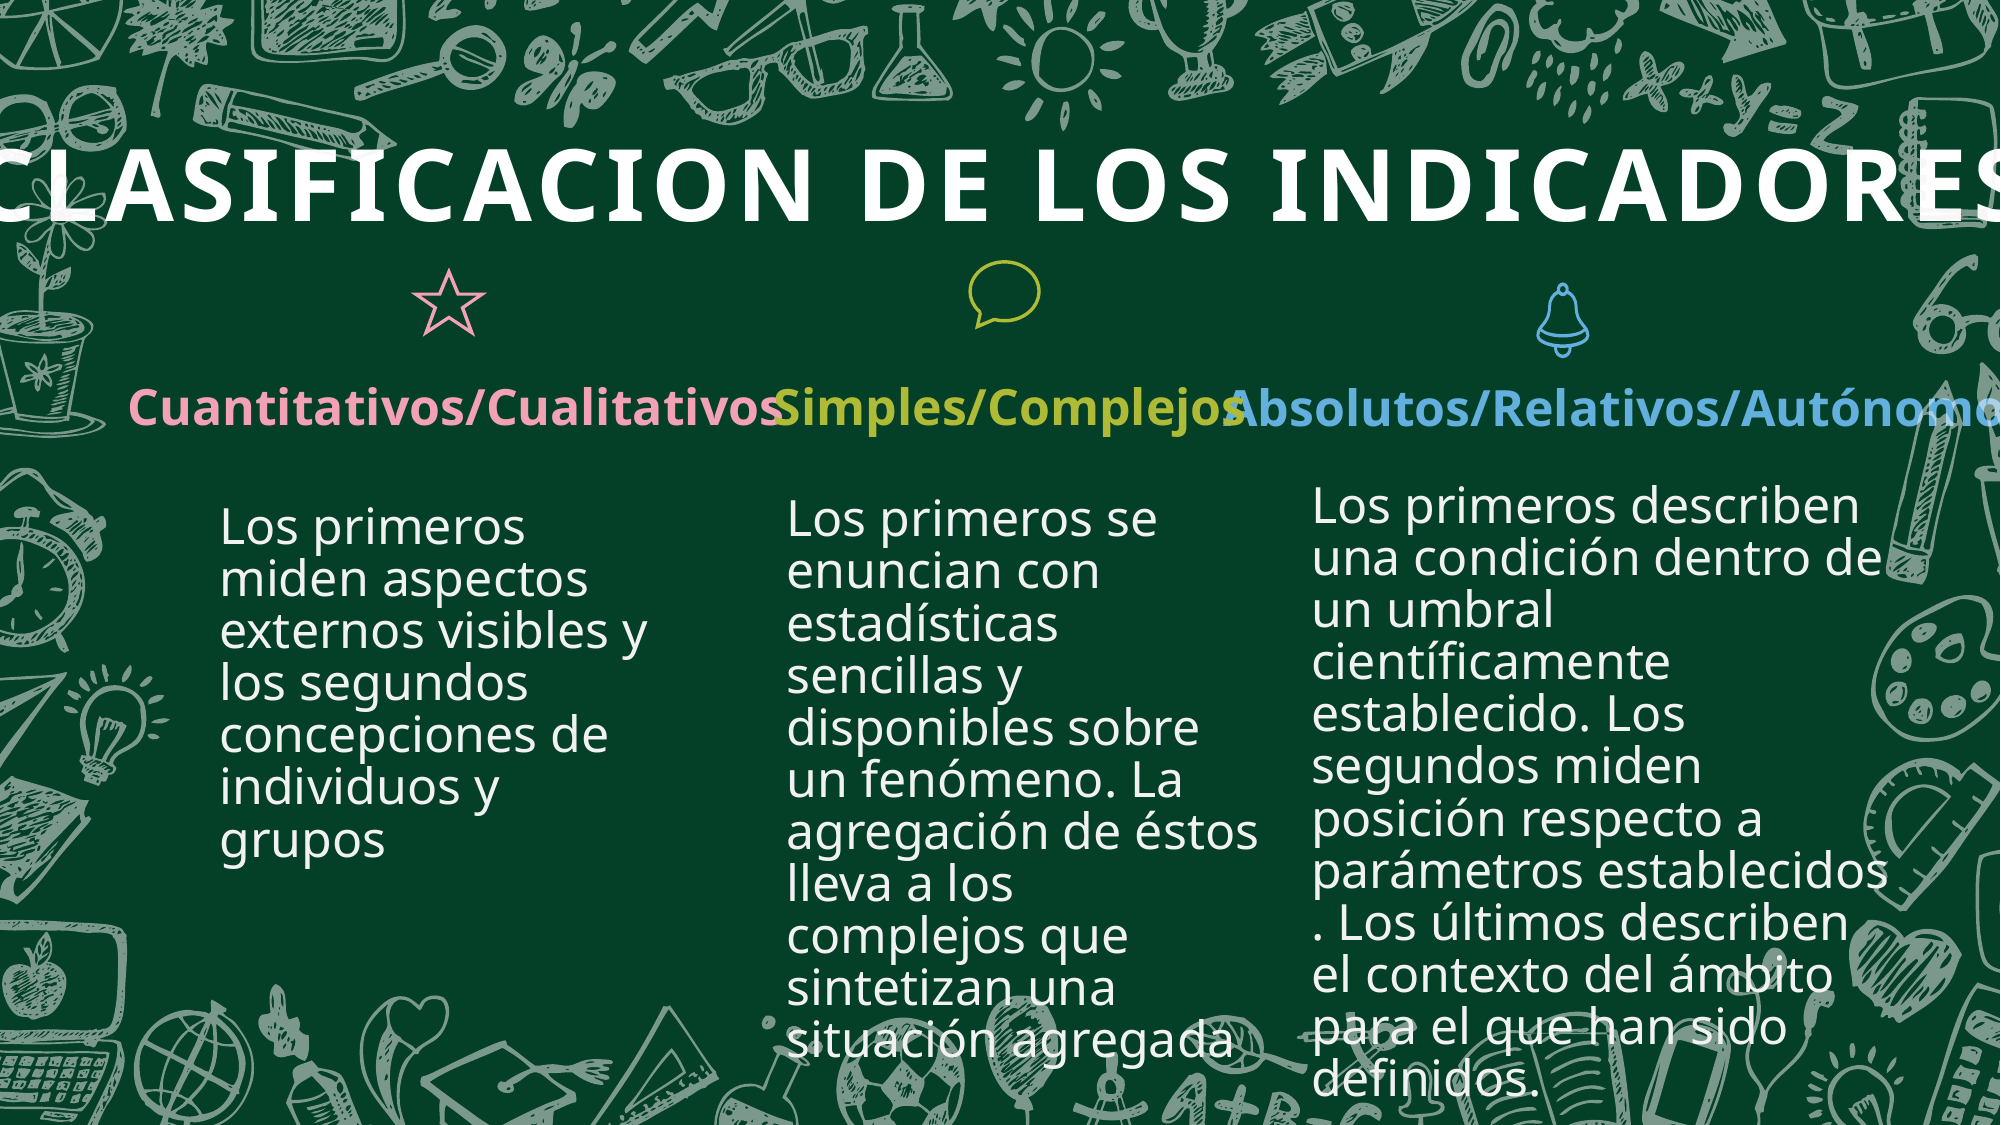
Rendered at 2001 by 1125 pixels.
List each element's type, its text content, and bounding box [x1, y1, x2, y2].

text_box [1768, 120, 1798, 135]
text_box [1099, 68, 1122, 80]
text_box [952, 0, 1009, 32]
text_box [1922, 982, 2000, 1125]
text_box [761, 1015, 776, 1030]
text_box [514, 35, 566, 106]
text_box [1528, 0, 1640, 54]
text_box [1867, 1045, 1876, 1064]
text_box [1160, 0, 1167, 10]
text_box Absolutos/Relativos/Autónomos [1208, 368, 1990, 444]
text_box [1024, 97, 1044, 122]
text_box [1602, 63, 1612, 82]
text_box [148, 694, 165, 705]
text_box [139, 676, 153, 688]
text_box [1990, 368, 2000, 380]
text_box [570, 22, 581, 57]
text_box [871, 4, 953, 102]
text_box [1002, 24, 1026, 47]
text_box [484, 0, 497, 10]
text_box Los primeros se enuncian con estadísticas sencillas y disponibles sobre un fenómeno. La agregación de éstos lleva a los complejos que sintetizan una situación agregada [771, 487, 1277, 1076]
text_box [1545, 54, 1554, 69]
text_box [1582, 105, 1592, 125]
text_box [1679, 75, 1724, 115]
text_box [1531, 50, 1541, 65]
text_box [1262, 1091, 1300, 1125]
text_box [0, 919, 128, 1125]
text_box [996, 55, 1022, 67]
text_box [1306, 1118, 1332, 1125]
text_box [1974, 362, 2000, 576]
text_box [1296, 1011, 1418, 1096]
text_box [121, 664, 132, 683]
text_box Simples/Complejos [759, 367, 1262, 443]
text_box [1556, 62, 1565, 76]
text_box [1849, 1043, 1856, 1058]
text_box [0, 467, 107, 562]
text_box [34, 609, 43, 621]
text_box [1723, 74, 1772, 138]
text_box [1965, 1009, 2000, 1049]
text_box [1885, 380, 1963, 585]
text_box [1536, 282, 1590, 359]
text_box [984, 995, 1059, 1125]
text_box [1941, 1106, 1966, 1125]
text_box [1959, 1046, 1983, 1066]
text_box [620, 0, 632, 5]
text_box Los primeros describen una condición dentro de un umbral científicamente establecido. Los segundos miden posición respecto a parámetros establecidos . Los últimos describen el contexto del ámbito para el que han sido definidos. [1296, 473, 1917, 1114]
text_box [968, 260, 1041, 330]
text_box [1802, 0, 1999, 90]
text_box [1690, 0, 1704, 23]
text_box [1886, 1056, 1897, 1074]
text_box [1002, 80, 1026, 91]
text_box [1659, 0, 1787, 64]
text_box [1569, 65, 1580, 86]
text_box [192, 83, 398, 162]
text_box [1398, 1061, 1445, 1125]
text_box [1066, 0, 1079, 24]
text_box [1871, 595, 2000, 742]
text_box [1810, 95, 1859, 155]
text_box [1970, 1115, 1994, 1125]
text_box [258, 983, 363, 1125]
text_box [42, 558, 56, 569]
text_box [79, 685, 147, 786]
text_box Cuantitativos/Cualitativos [113, 367, 759, 443]
text_box [1912, 254, 2000, 355]
text_box [1849, 919, 1962, 1024]
text_box [628, 0, 730, 64]
text_box [78, 677, 91, 692]
text_box [807, 1040, 824, 1055]
text_box [0, 173, 108, 439]
text_box [1099, 40, 1126, 52]
text_box [359, 995, 450, 1125]
text_box [101, 664, 110, 683]
text_box [1536, 81, 1547, 101]
text_box CLASIFICACION DE LOS INDICADORES [0, 114, 2000, 249]
text_box [1214, 1084, 1260, 1125]
text_box [1893, 1076, 1904, 1085]
text_box [1461, 3, 1520, 89]
text_box [67, 689, 82, 701]
text_box [1161, 1072, 1207, 1125]
text_box [1553, 85, 1562, 107]
text_box [1600, 91, 1609, 106]
text_box [1590, 53, 1599, 71]
text_box [420, 1040, 614, 1125]
text_box [546, 59, 579, 110]
text_box [133, 999, 255, 1125]
text_box [428, 0, 462, 22]
text_box [10, 617, 15, 631]
text_box [260, 0, 398, 56]
text_box [354, 25, 507, 101]
text_box [1031, 26, 1095, 93]
text_box [0, 506, 86, 653]
text_box [1726, 947, 1835, 1125]
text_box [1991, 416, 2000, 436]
text_box [786, 1026, 803, 1040]
text_box [524, 0, 560, 11]
text_box [0, 85, 127, 165]
text_box [1863, 757, 2000, 912]
text_box [1642, 1018, 1731, 1125]
text_box [1254, 0, 1478, 106]
text_box [1952, 1064, 1981, 1086]
text_box [0, 0, 235, 118]
text_box [1975, 849, 2000, 973]
text_box [663, 0, 869, 126]
text_box [714, 1045, 811, 1125]
text_box [1043, 0, 1054, 24]
text_box [1848, 1093, 1884, 1125]
text_box [836, 1017, 965, 1125]
text_box [1947, 1084, 1972, 1105]
text_box [563, 71, 616, 128]
text_box [410, 267, 488, 337]
text_box [64, 706, 79, 714]
text_box [1181, 1015, 1308, 1075]
text_box [580, 41, 617, 64]
text_box [1987, 1076, 2000, 1097]
text_box [1587, 80, 1596, 97]
text_box [1898, 97, 1998, 230]
text_box [1087, 89, 1102, 111]
text_box [1622, 50, 1685, 113]
text_box [1016, 6, 1035, 32]
text_box [1978, 1095, 2000, 1116]
text_box [1128, 0, 1248, 101]
text_box [1526, 70, 1538, 88]
text_box Los primeros miden aspectos externos visibles y los segundos concepciones de individuos y grupos [204, 495, 666, 875]
text_box [1827, 1065, 1895, 1125]
text_box [147, 733, 160, 740]
text_box [1829, 1051, 1839, 1069]
text_box [0, 775, 92, 905]
text_box [1339, 1102, 1382, 1125]
text_box [1072, 1052, 1149, 1125]
text_box [1060, 101, 1070, 132]
text_box [1086, 11, 1106, 32]
text_box [1769, 104, 1802, 119]
text_box [1614, 37, 1622, 55]
text_box [0, 672, 68, 769]
text_box [90, 670, 98, 685]
text_box [250, 0, 406, 63]
text_box [590, 1005, 720, 1125]
text_box [1451, 1011, 1632, 1125]
text_box [151, 718, 170, 724]
text_box [49, 587, 64, 592]
text_box [1568, 99, 1577, 118]
